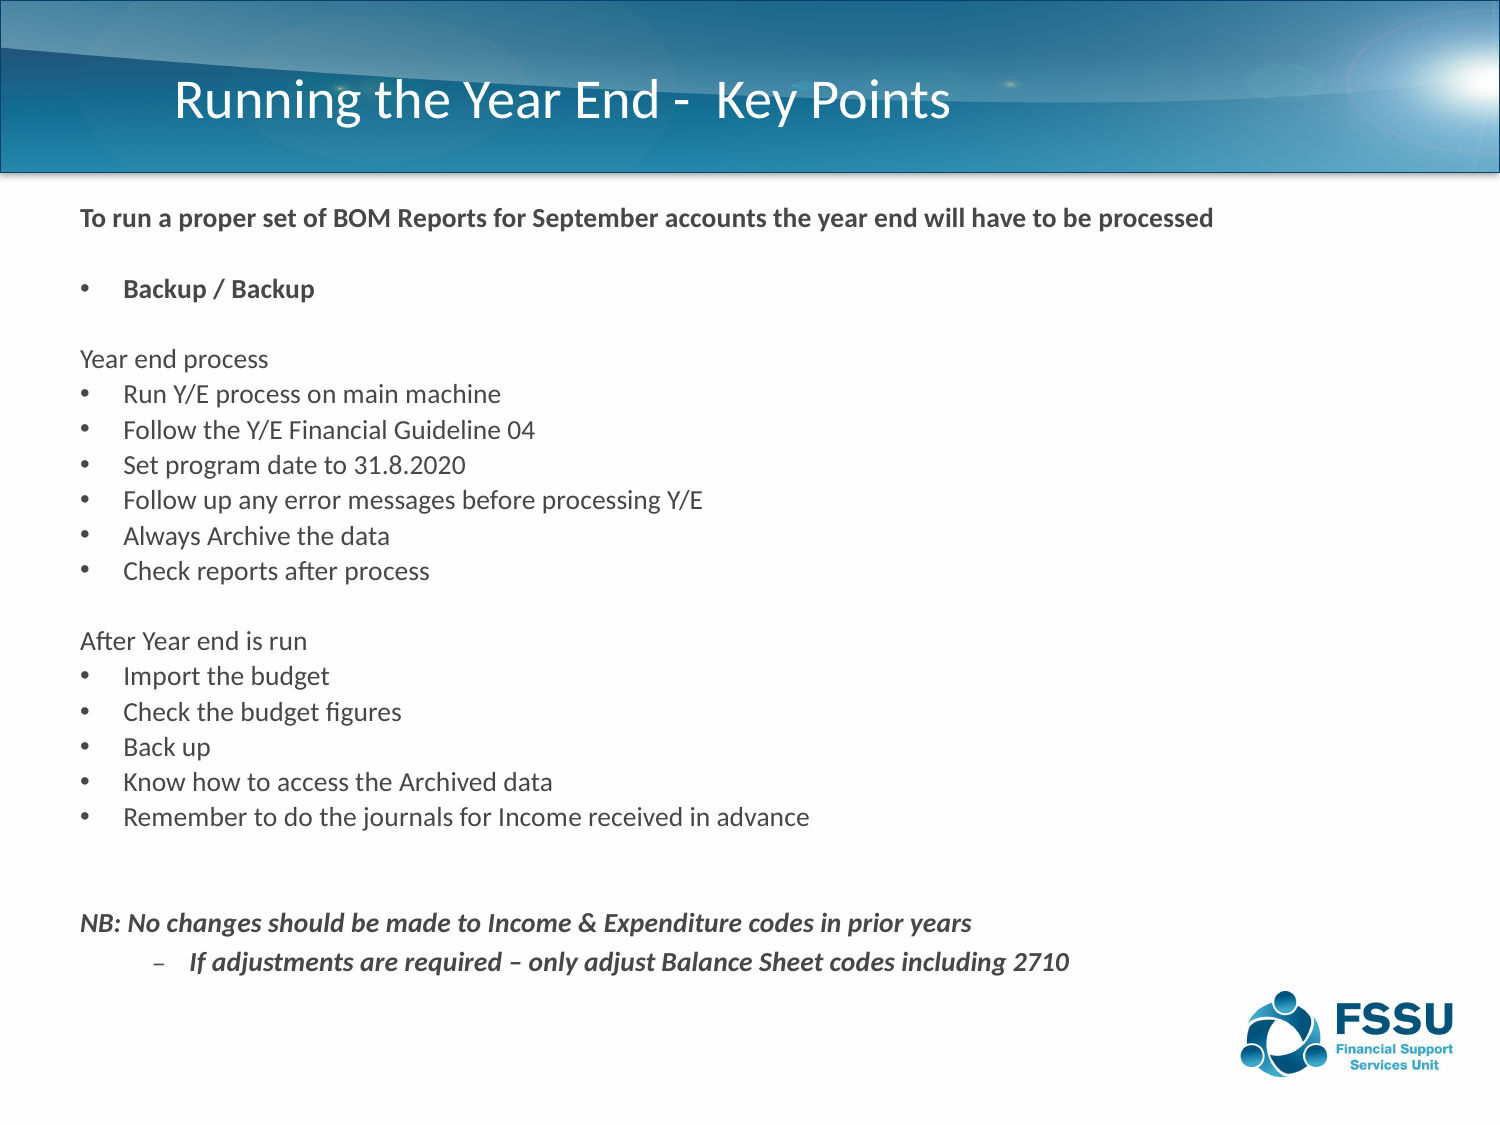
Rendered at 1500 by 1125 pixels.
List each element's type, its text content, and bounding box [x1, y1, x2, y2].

title Running the Year End - Key Points [159, 54, 1117, 138]
picture [1, 1, 1499, 172]
list To run a proper set of BOM Reports for September accounts the year end will have to be processed Backup / Backup Year end process Run Y/E process on main machine Follow the Y/E Financial Guideline 04 Set program date to 31.8.2020 Follow up any error messages before processing Y/E Always Archive the data Check reports after process After Year end is run Import the budget Check the budget figures Back up Know how to access the Archived data Remember to do the journals for Income received in advance NB: No changes should be made to Income & Expenditure codes in prior years If adjustments are required – only adjust Balance Sheet codes including 2710 [64, 196, 1412, 1000]
picture [0, 173, 1500, 1125]
